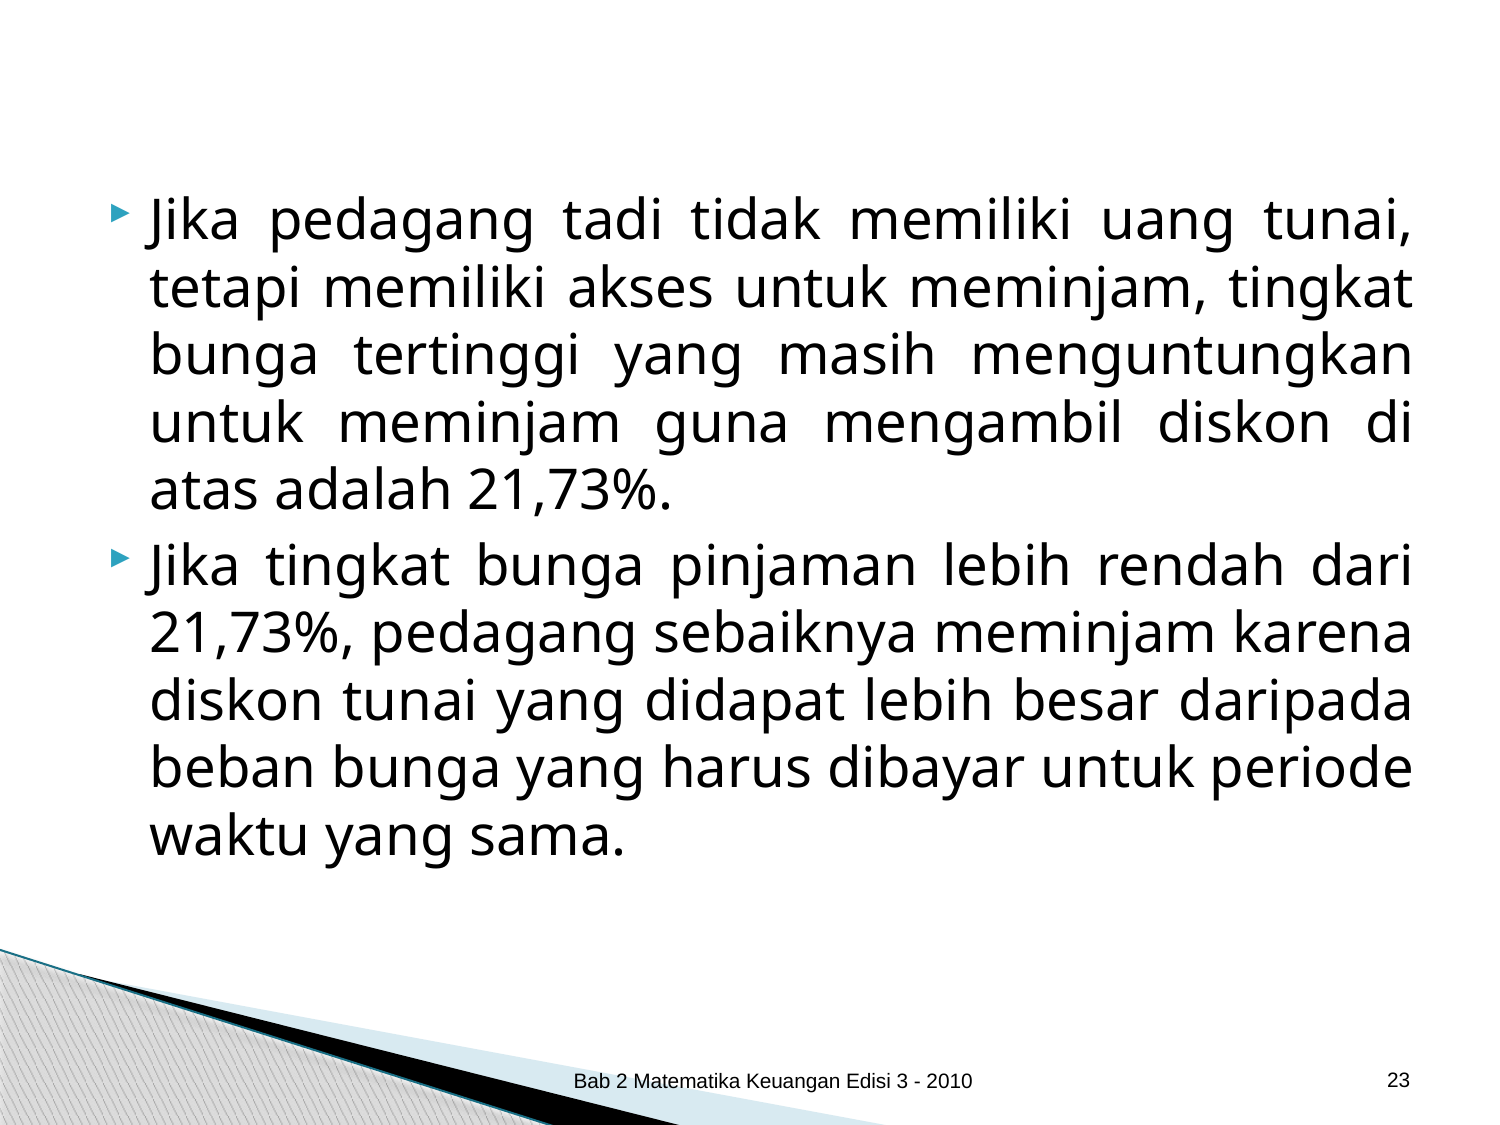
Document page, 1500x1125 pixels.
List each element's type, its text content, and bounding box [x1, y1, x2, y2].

slide_number 23 [1074, 1024, 1425, 1100]
list Jika pedagang tadi tidak memiliki uang tunai, tetapi memiliki akses untuk meminjam, tingkat bunga tertinggi yang masih menguntungkan untuk meminjam guna mengambil diskon di atas adalah 21,73%. Jika tingkat bunga pinjaman lebih rendah dari 21,73%, pedagang sebaiknya meminjam karena diskon tunai yang didapat lebih besar daripada beban bunga yang harus dibayar untuk periode waktu yang sama. [75, 175, 1430, 950]
footer Bab 2 Matematika Keuangan Edisi 3 - 2010 [512, 1025, 988, 1100]
